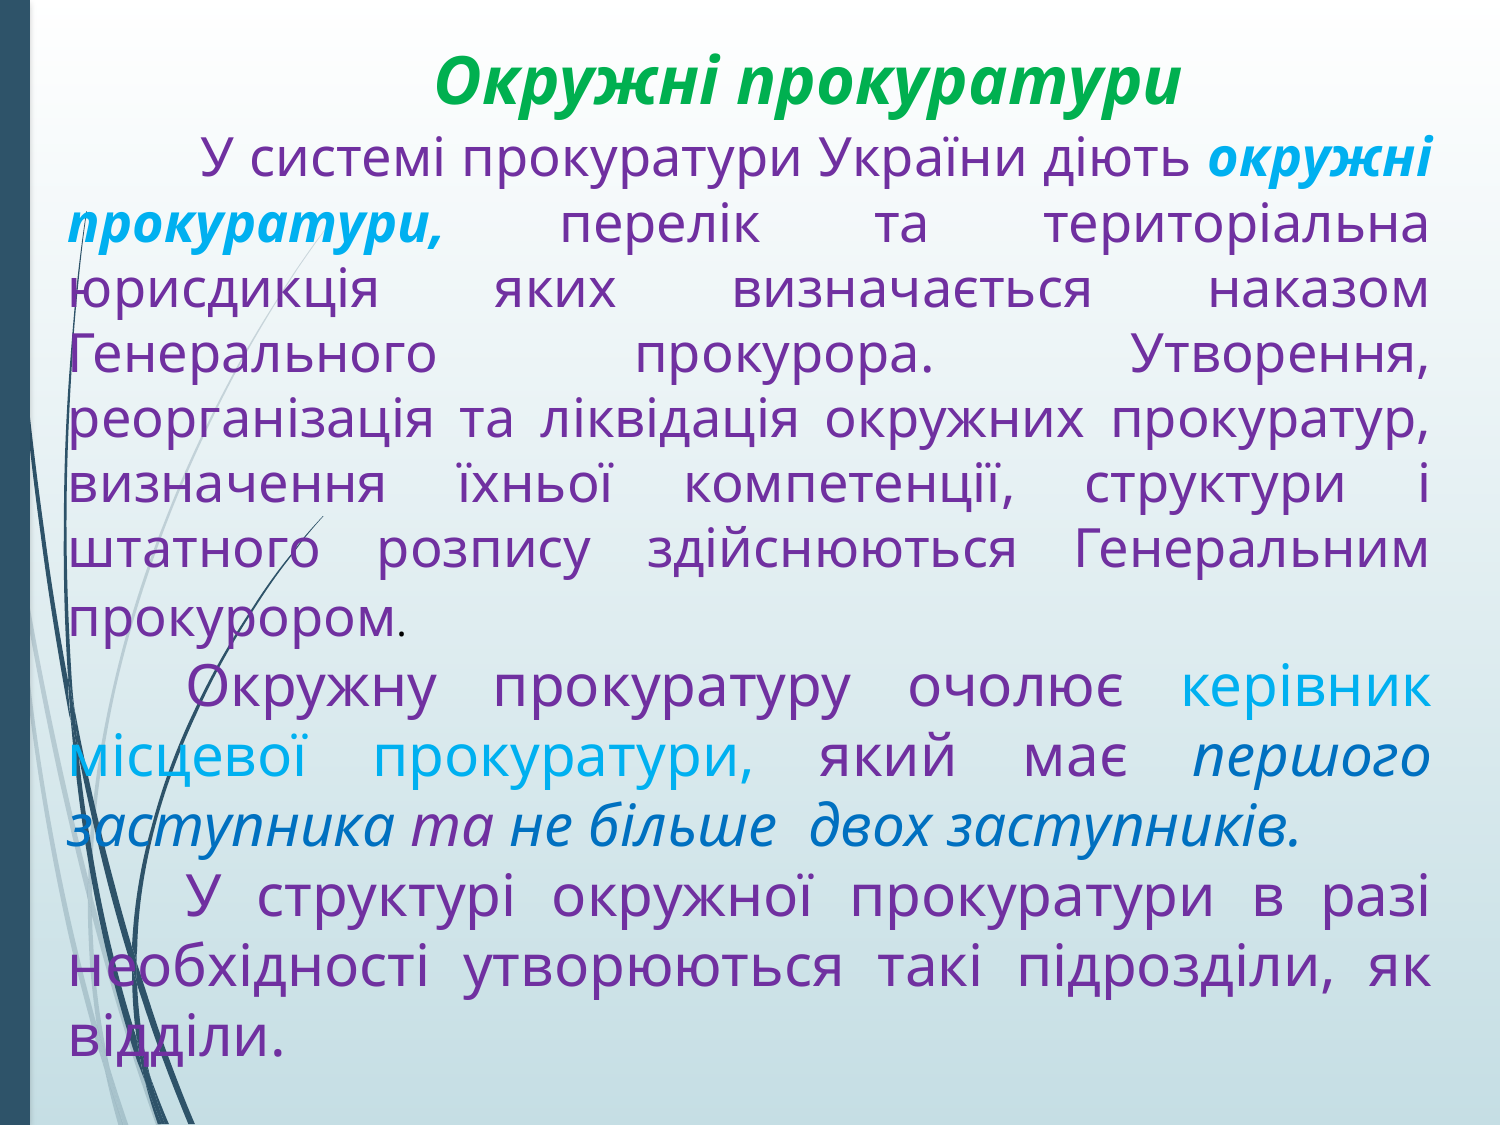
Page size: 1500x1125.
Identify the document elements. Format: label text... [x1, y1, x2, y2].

text_box Окружні прокуратури У системі прокуратури України діють окружні прокуратури, перелік та територіальна юрисдикція яких визначається наказом Генерального прокурора. Утворення, реорганізація та ліквідація окружних прокуратур, визначення їхньої компетенції, структури і штатного розпису здійснюються Генеральним прокурором. Окружну прокуратуру очолює керівник місцевої прокуратури, який має першого заступника та не більше двох заступників. У структурі окружної прокуратури в разі необхідності утворюються такі підрозділи, як відділи. [53, 30, 1447, 1076]
